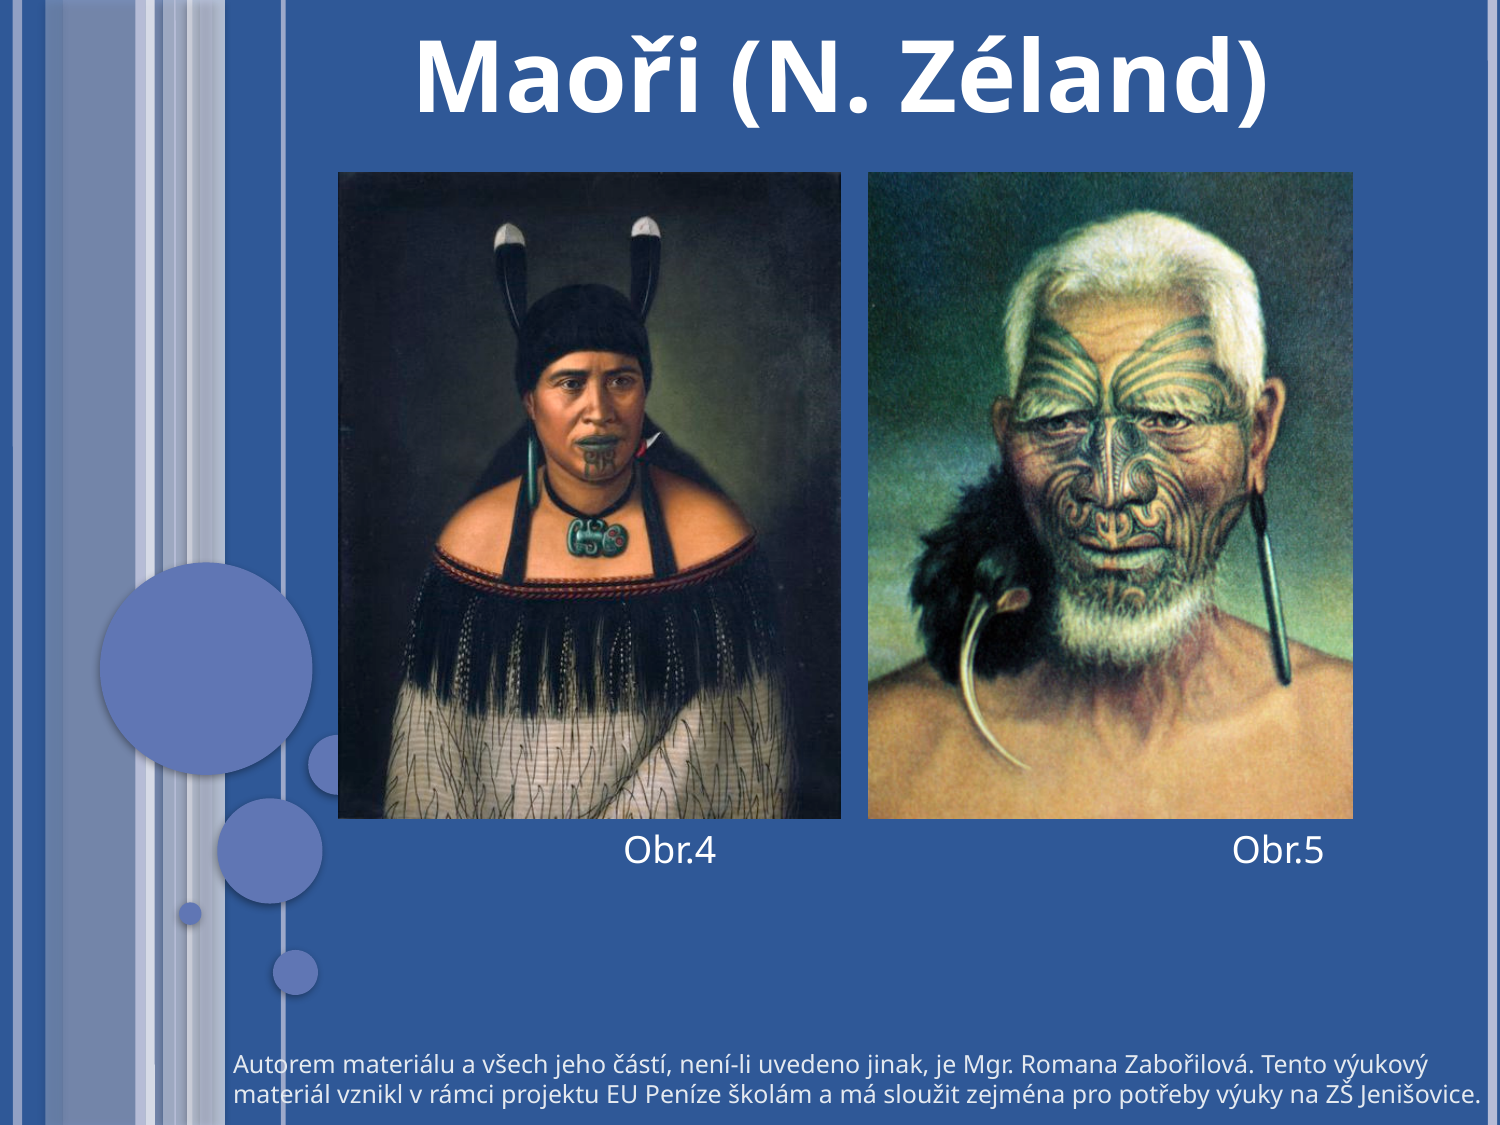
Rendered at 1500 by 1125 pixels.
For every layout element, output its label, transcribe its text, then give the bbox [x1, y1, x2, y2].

text_box Obr.5 [1216, 828, 1353, 879]
text_box Obr.4 [608, 829, 744, 879]
text_box Maoři (N. Zéland) [265, 5, 1416, 141]
footer Autorem materiálu a všech jeho částí, není-li uvedeno jinak, je Mgr. Romana Zabořilová. Tento výukový materiál vznikl v rámci projektu EU Peníze školám a má sloužit zejména pro potřeby výuky na ZŠ Jenišovice. [218, 1046, 1500, 1110]
picture [867, 172, 1354, 820]
picture [337, 172, 842, 820]
